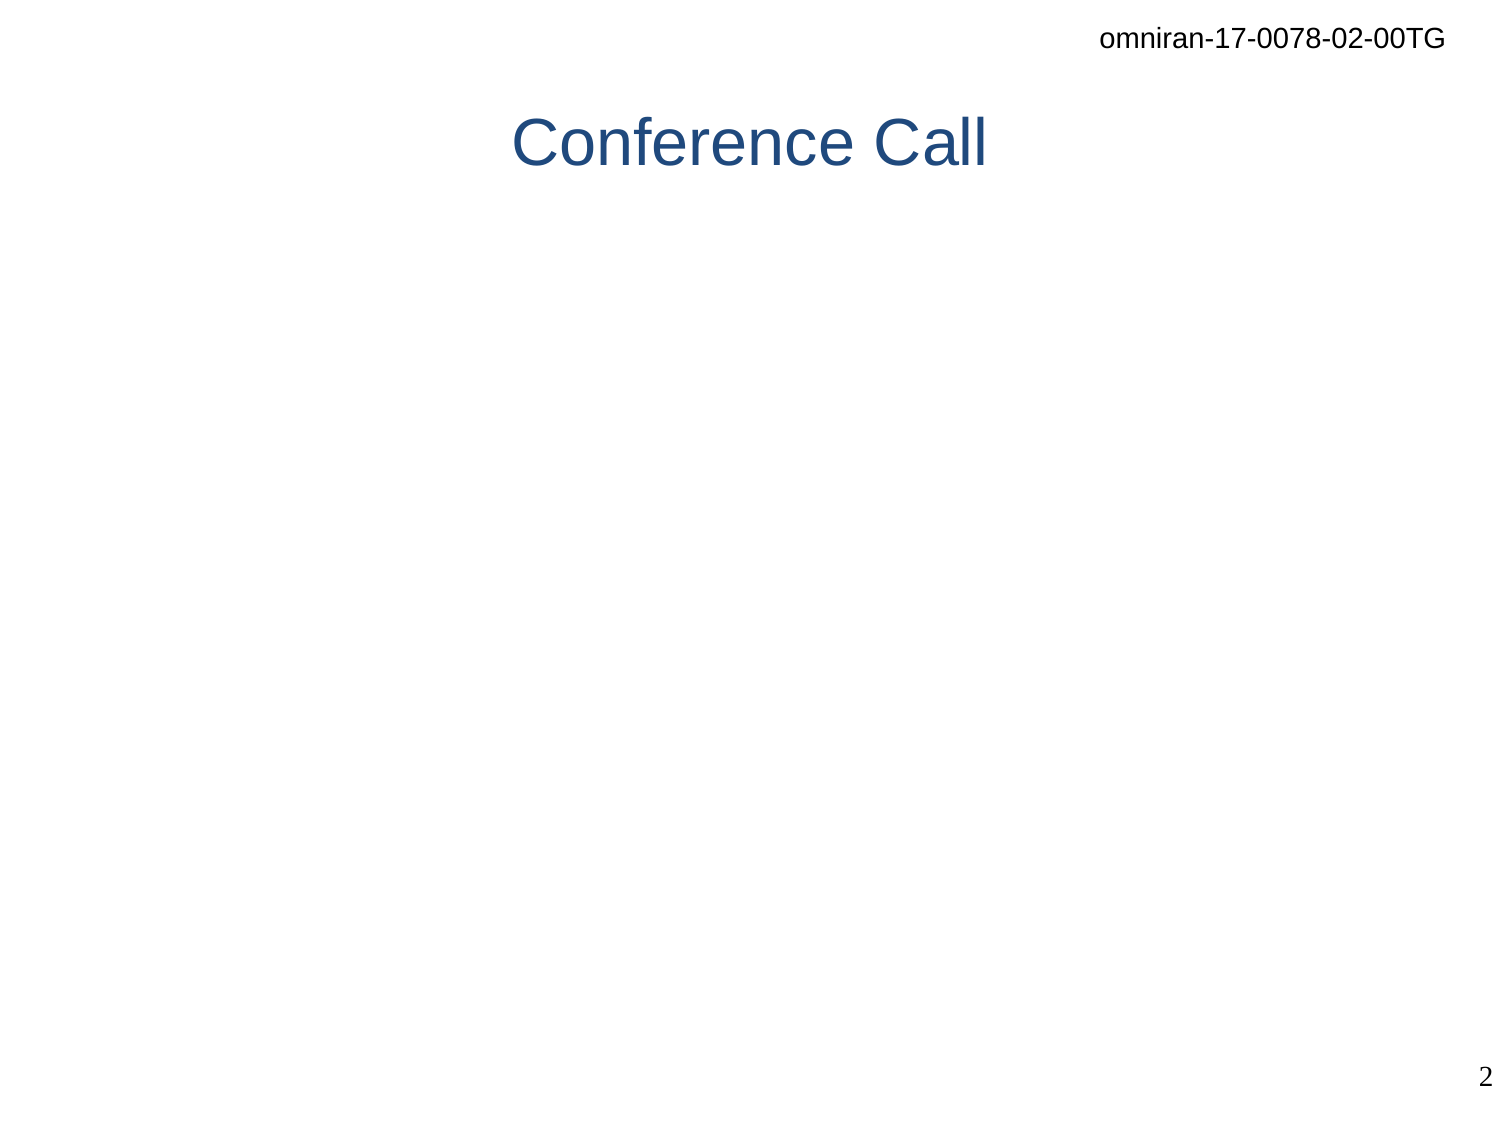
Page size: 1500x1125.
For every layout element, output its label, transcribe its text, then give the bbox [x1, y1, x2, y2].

title Conference Call [75, 45, 1425, 233]
